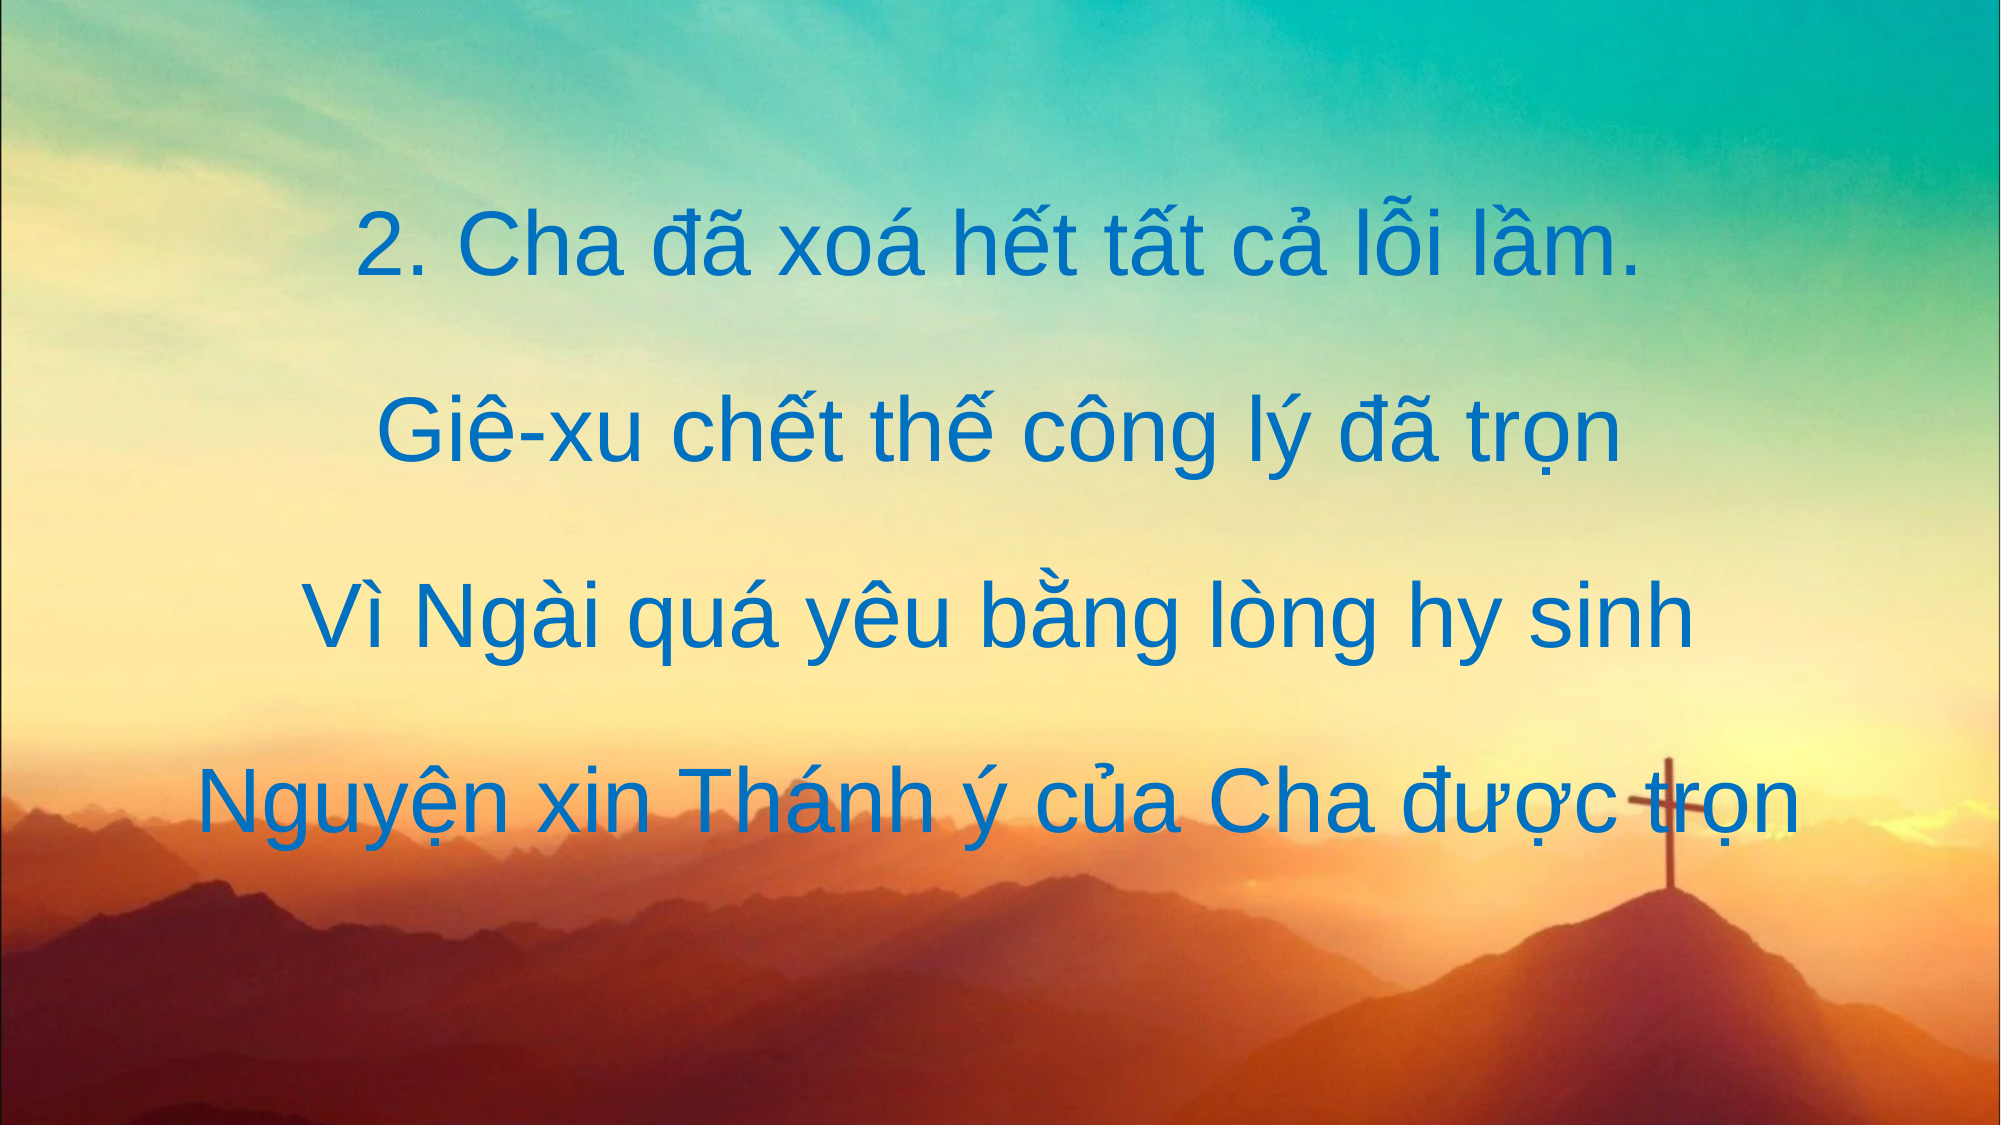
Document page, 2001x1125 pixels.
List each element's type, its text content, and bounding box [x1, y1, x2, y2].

list 2. Cha đã xoá hết tất cả lỗi lầm. Giê-xu chết thế công lý đã trọn Vì Ngài quá yêu bằng lòng hy sinh Nguyện xin Thánh ý của Cha được trọn [0, 0, 2000, 1125]
